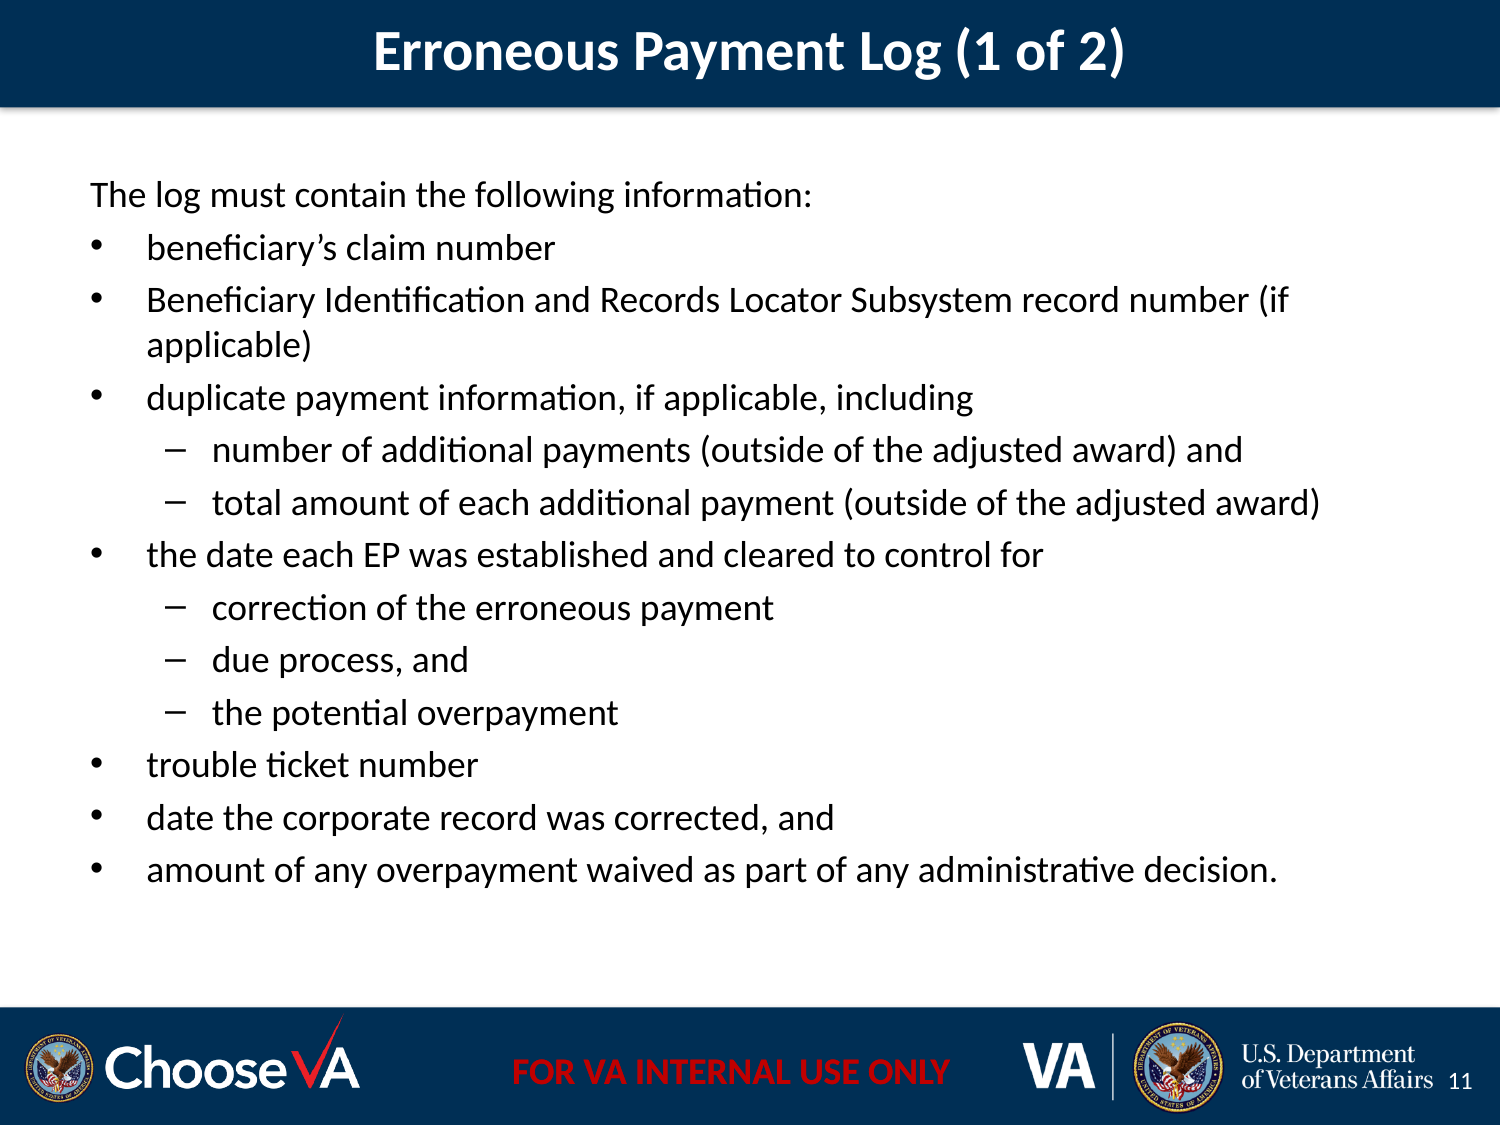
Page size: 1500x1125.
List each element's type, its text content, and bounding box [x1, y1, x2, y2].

list The log must contain the following information: beneficiary’s claim number Beneficiary Identification and Records Locator Subsystem record number (if applicable) duplicate payment information, if applicable, including number of additional payments (outside of the adjusted award) and total amount of each additional payment (outside of the adjusted award) the date each EP was established and cleared to control for correction of the erroneous payment due process, and the potential overpayment trouble ticket number date the corporate record was corrected, and amount of any overpayment waived as part of any administrative decision. [75, 162, 1425, 963]
slide_number 11 [1425, 1049, 1489, 1110]
picture [1017, 1014, 1438, 1120]
title Erroneous Payment Log (1 of 2) [0, 0, 1500, 108]
picture [24, 1012, 360, 1103]
